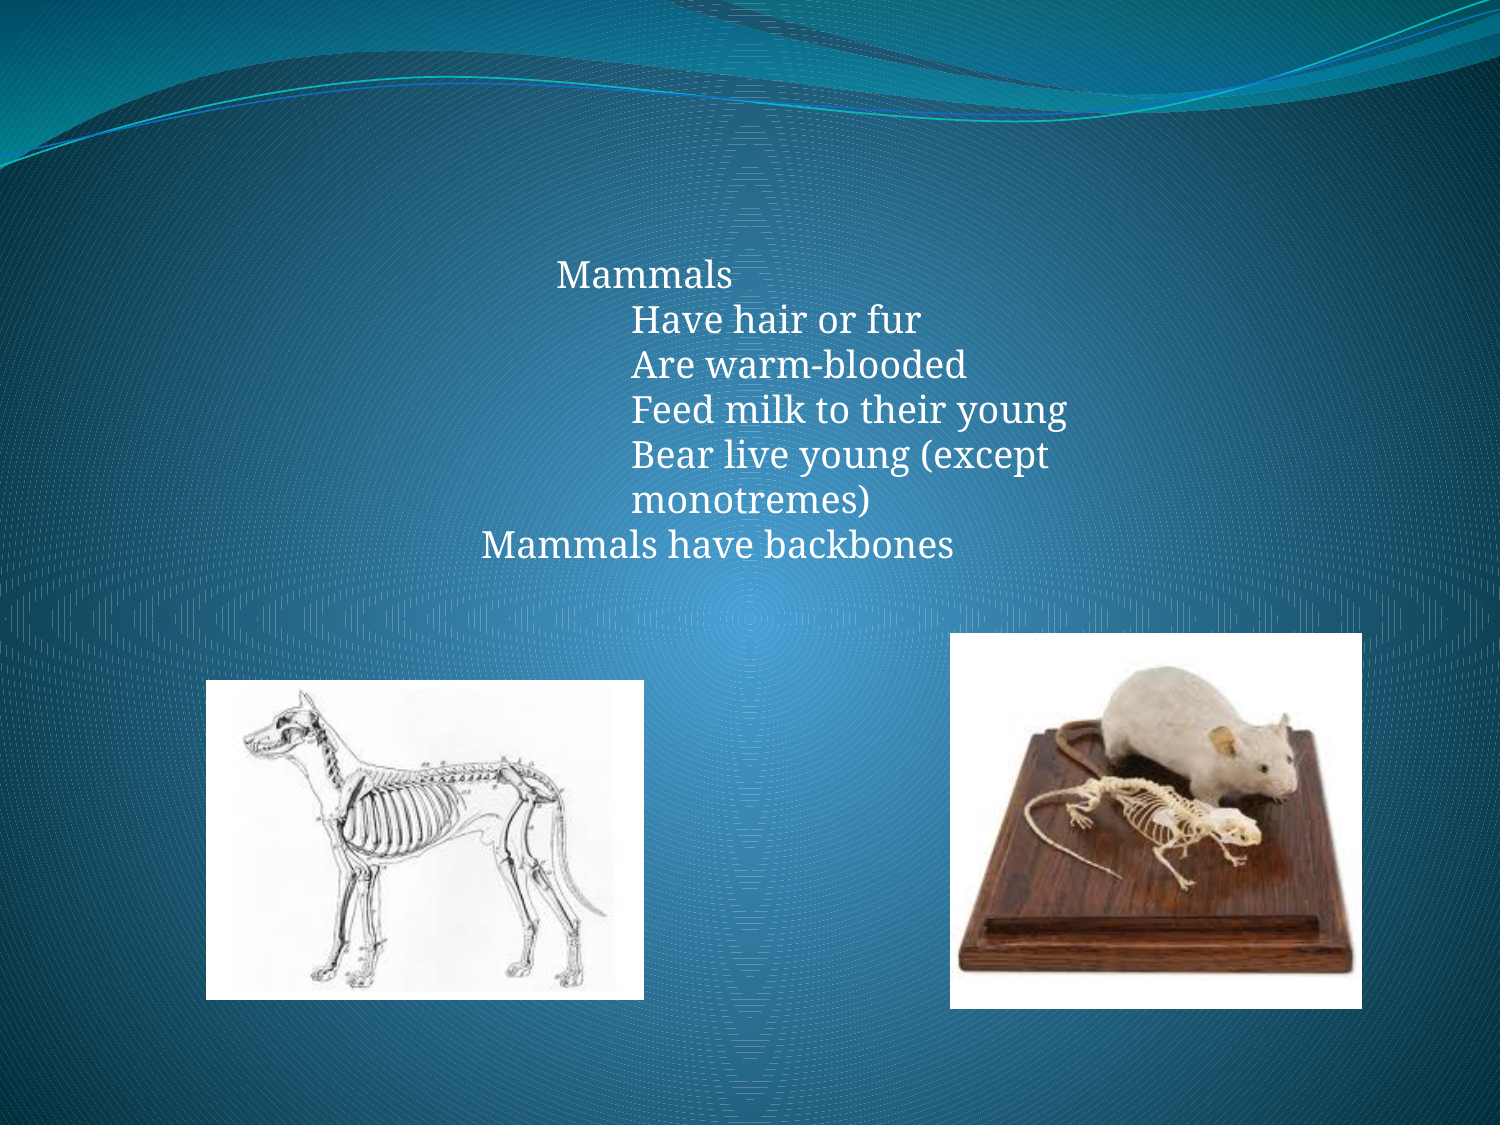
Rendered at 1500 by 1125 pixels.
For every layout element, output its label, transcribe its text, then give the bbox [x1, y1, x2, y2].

picture [206, 680, 644, 1000]
text_box Mammals Have hair or fur Are warm-blooded Feed milk to their young Bear live young (except monotremes) Mammals have backbones [466, 243, 1105, 574]
picture [950, 633, 1362, 1009]
